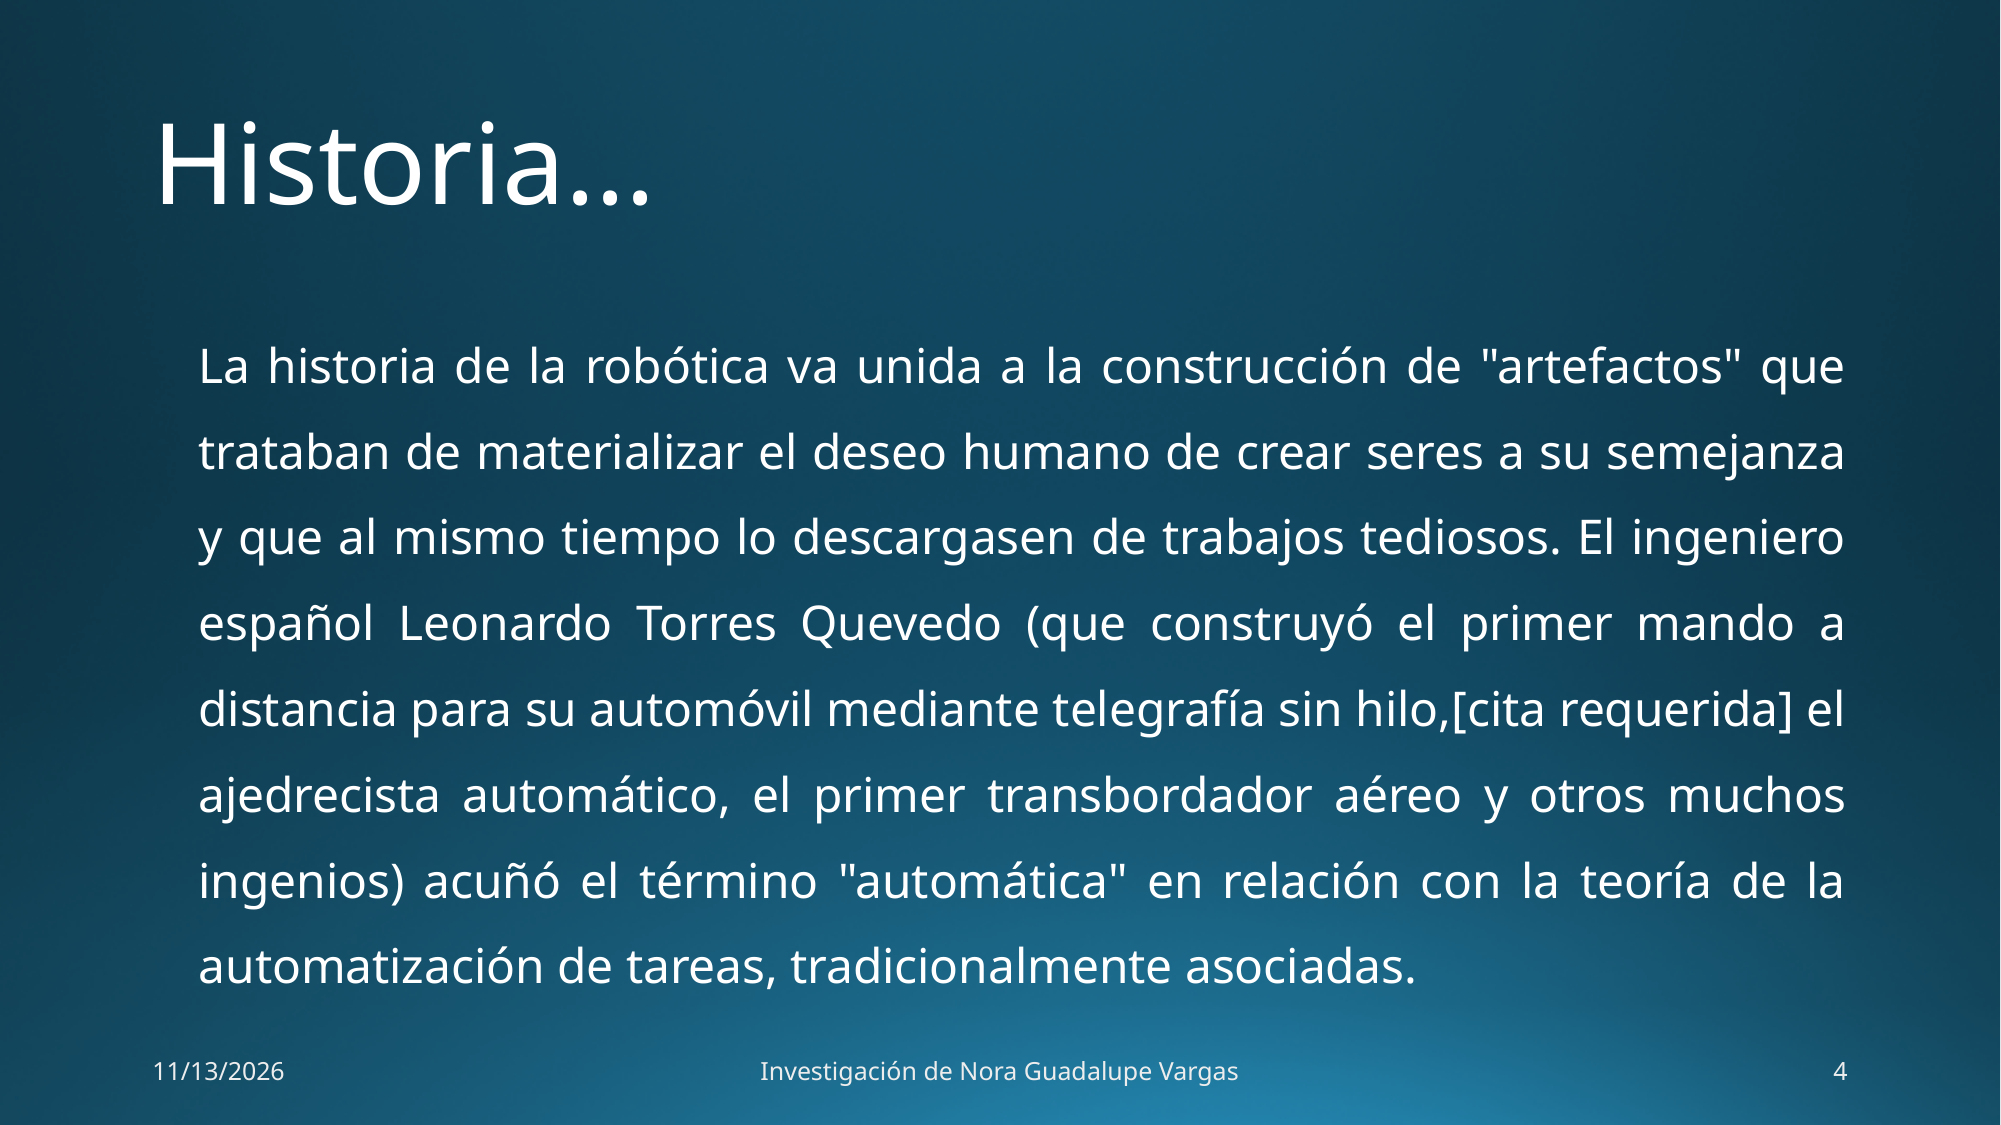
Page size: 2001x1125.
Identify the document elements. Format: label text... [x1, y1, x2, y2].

picture [0, 0, 2001, 1125]
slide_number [137, 1042, 588, 1103]
list La historia de la robótica va unida a la construcción de "artefactos" que trataban de materializar el deseo humano de crear seres a su semejanza y que al mismo tiempo lo descargasen de trabajos tediosos. El ingeniero español Leonardo Torres Quevedo (que construyó el primer mando a distancia para su automóvil mediante telegrafía sin hilo,[cita requerida] el ajedrecista automático, el primer transbordador aéreo y otros muchos ingenios) acuñó el término "automática" en relación con la teoría de la automatización de tareas, tradicionalmente asociadas. [183, 299, 1863, 1014]
title Historia... [137, 59, 1863, 278]
footer Investigación de Nora Guadalupe Vargas [662, 1042, 1338, 1103]
slide_number 4 [1412, 1042, 1863, 1103]
